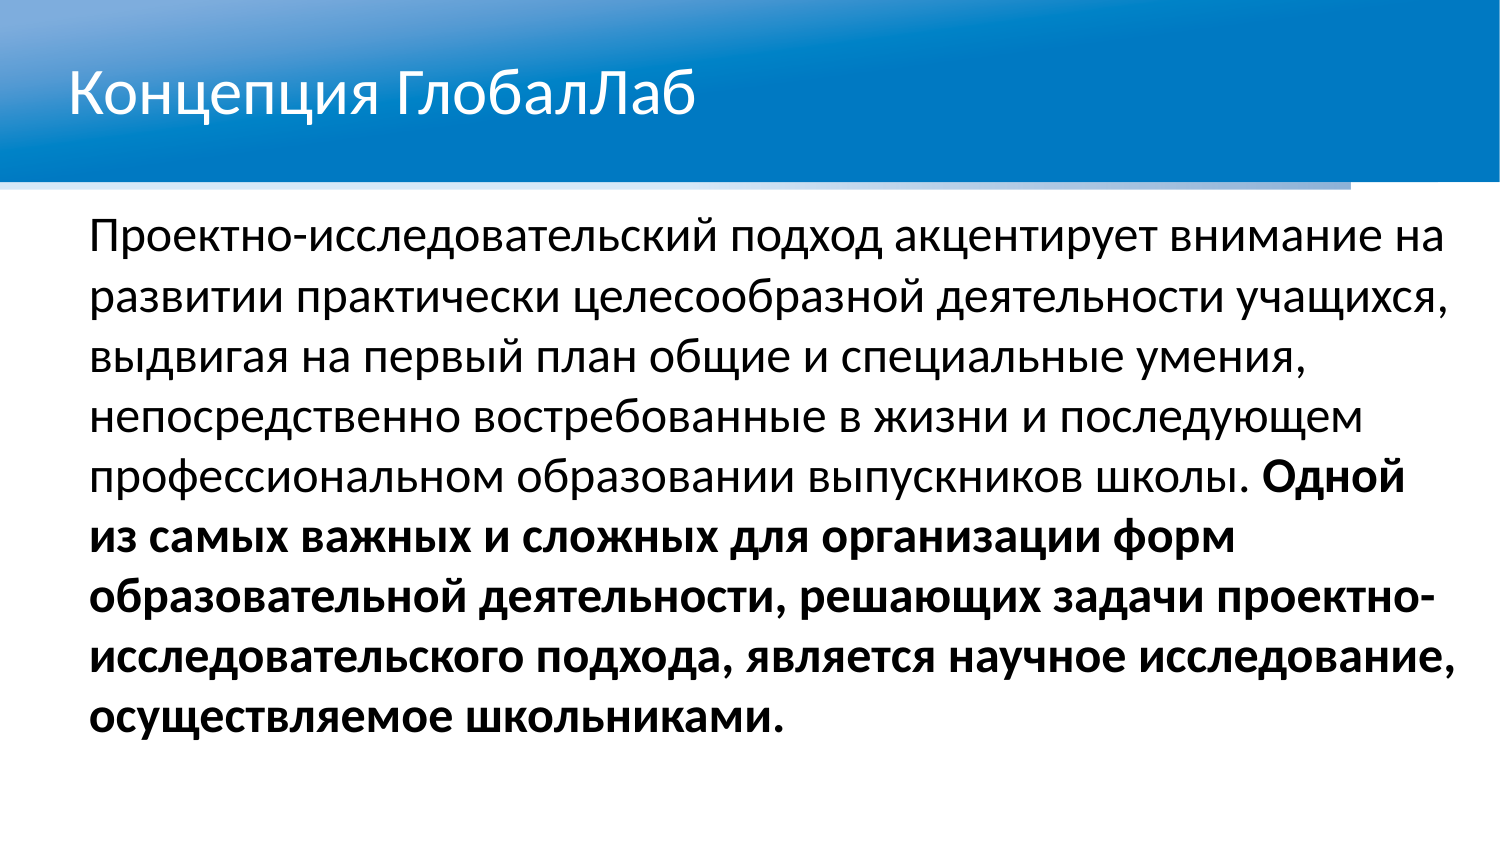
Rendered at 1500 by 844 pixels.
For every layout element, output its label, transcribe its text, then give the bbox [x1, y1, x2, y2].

picture [0, 0, 1500, 191]
text_box Проектно-исследовательский подход акцентирует внимание на развитии практически целесообразной деятельности учащихся, выдвигая на первый план общие и специальные умения, непосредственно востребованные в жизни и последующем профессиональном образовании выпускников школы. Одной из самых важных и сложных для организации форм образовательной деятельности, решающих задачи проектно-исследовательского подхода, является научное исследование, осуществляемое школьниками. [17, 198, 1477, 812]
